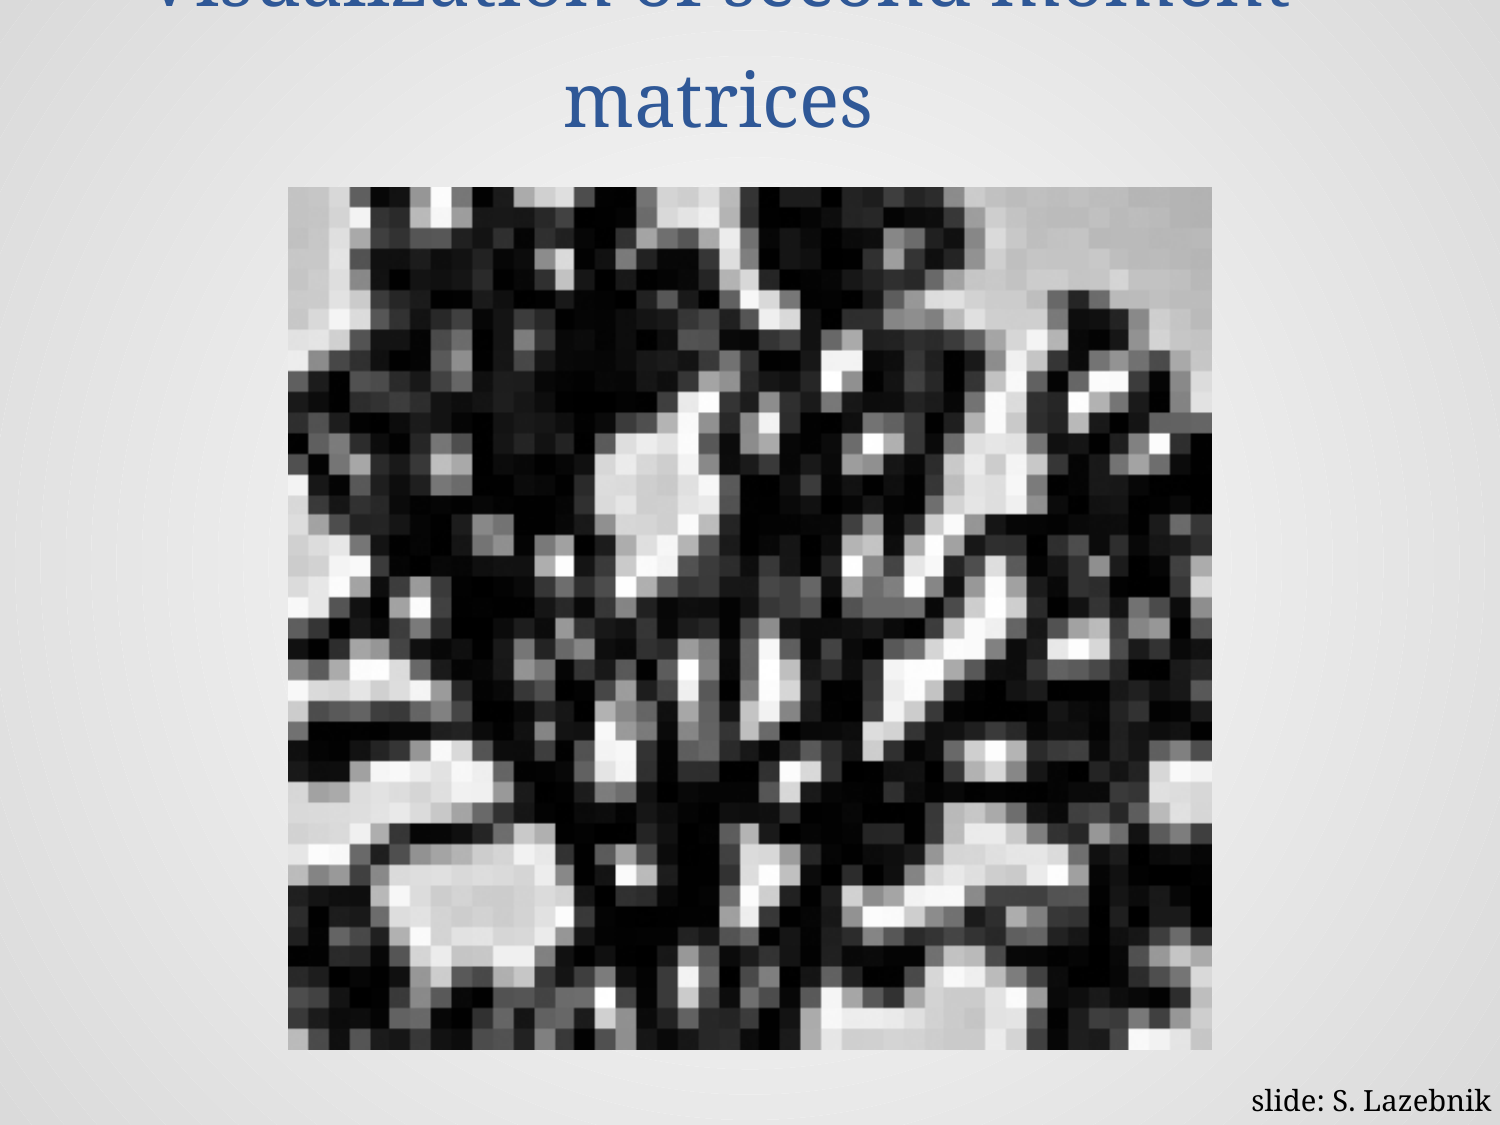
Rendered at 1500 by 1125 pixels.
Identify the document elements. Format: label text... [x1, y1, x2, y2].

text_box slide: S. Lazebnik [1236, 1074, 1500, 1125]
title Visualization of second moment matrices [0, 12, 1438, 150]
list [288, 187, 1212, 1051]
